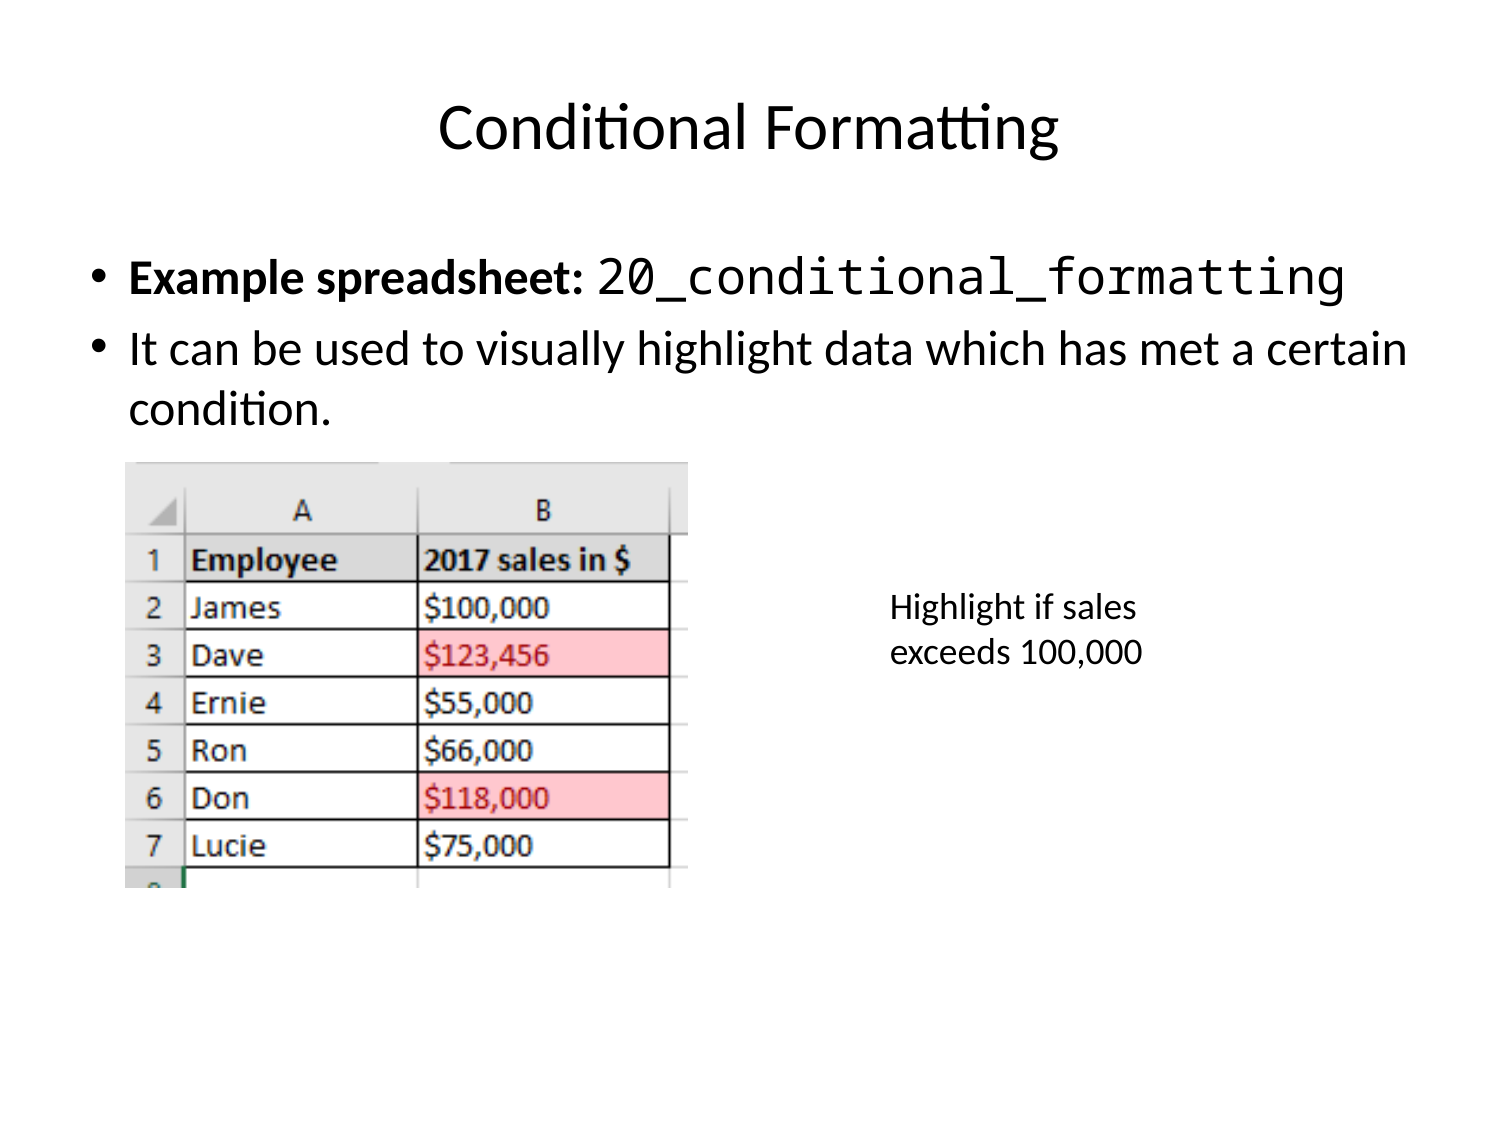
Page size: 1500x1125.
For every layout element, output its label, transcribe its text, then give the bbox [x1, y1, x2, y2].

picture [124, 462, 688, 888]
text_box Highlight if sales exceeds 100,000 [875, 574, 1200, 680]
list Example spreadsheet: 20_conditional_formatting It can be used to visually highlight data which has met a certain condition. [75, 237, 1425, 1063]
title Conditional Formatting [75, 45, 1425, 200]
